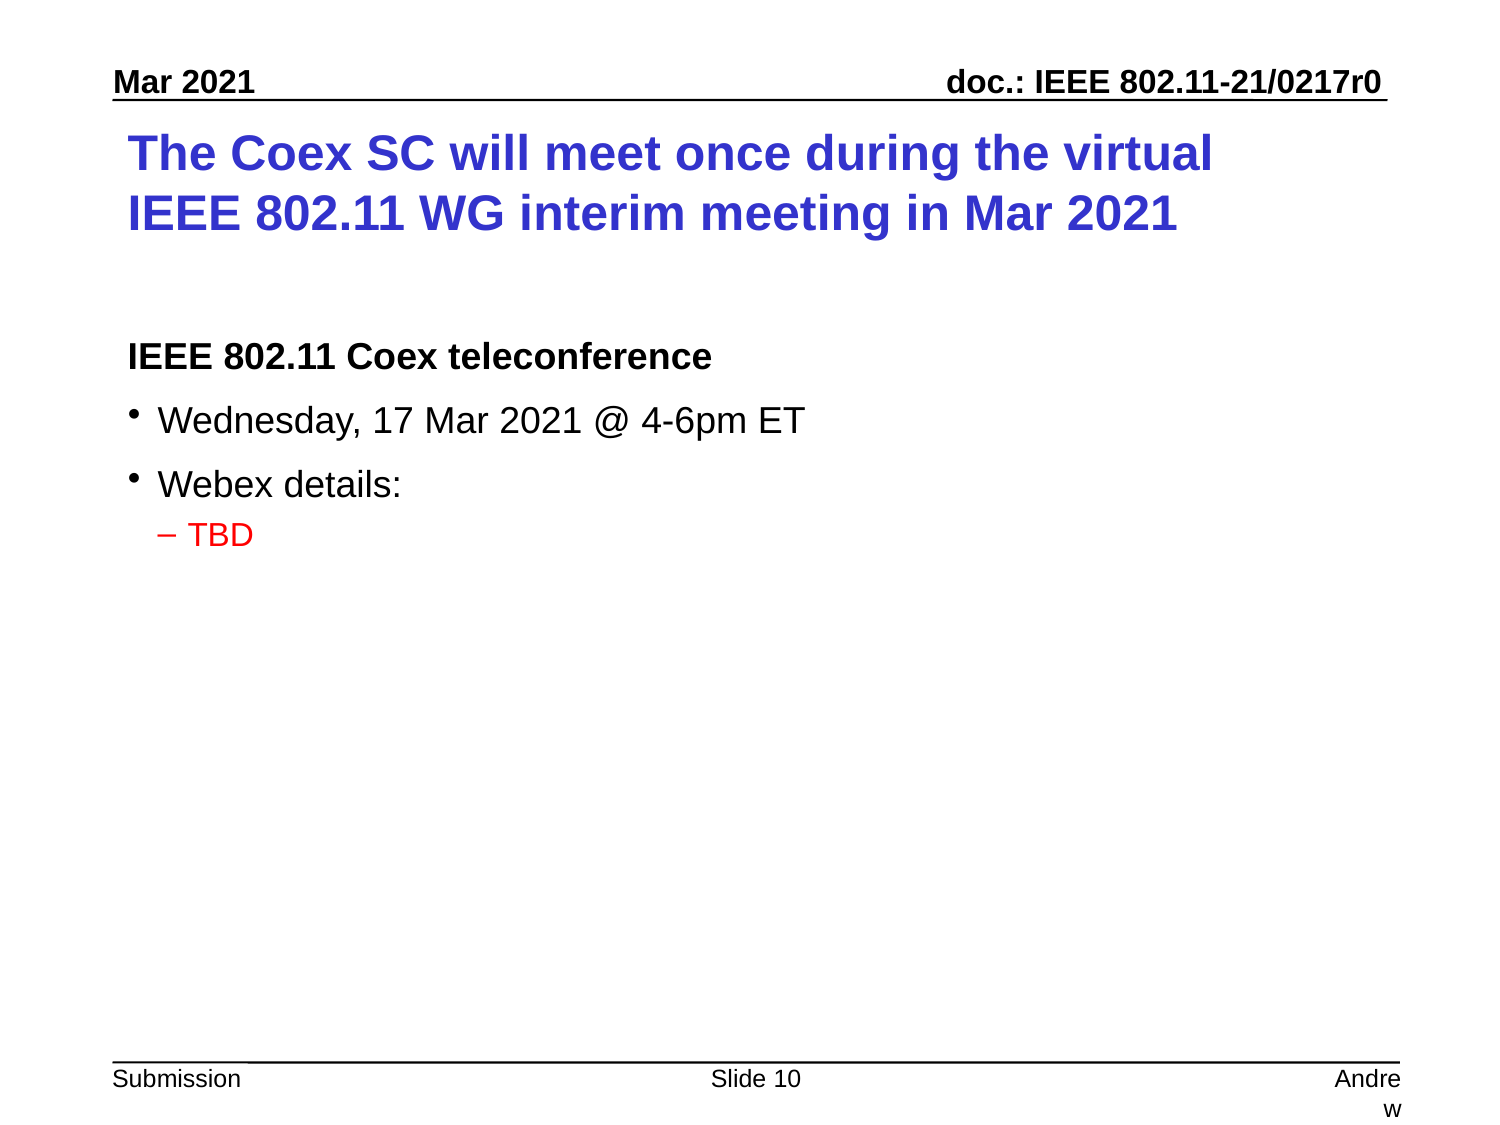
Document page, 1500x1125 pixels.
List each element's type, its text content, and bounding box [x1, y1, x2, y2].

list IEEE 802.11 Coex teleconference Wednesday, 17 Mar 2021 @ 4-6pm ET Webex details: TBD [112, 324, 1388, 1000]
footer Andrew Myles, Cisco [1320, 1061, 1402, 1093]
title The Coex SC will meet once during the virtual IEEE 802.11 WG interim meeting in Mar 2021 [112, 112, 1388, 288]
slide_number Slide 10 [709, 1061, 803, 1093]
